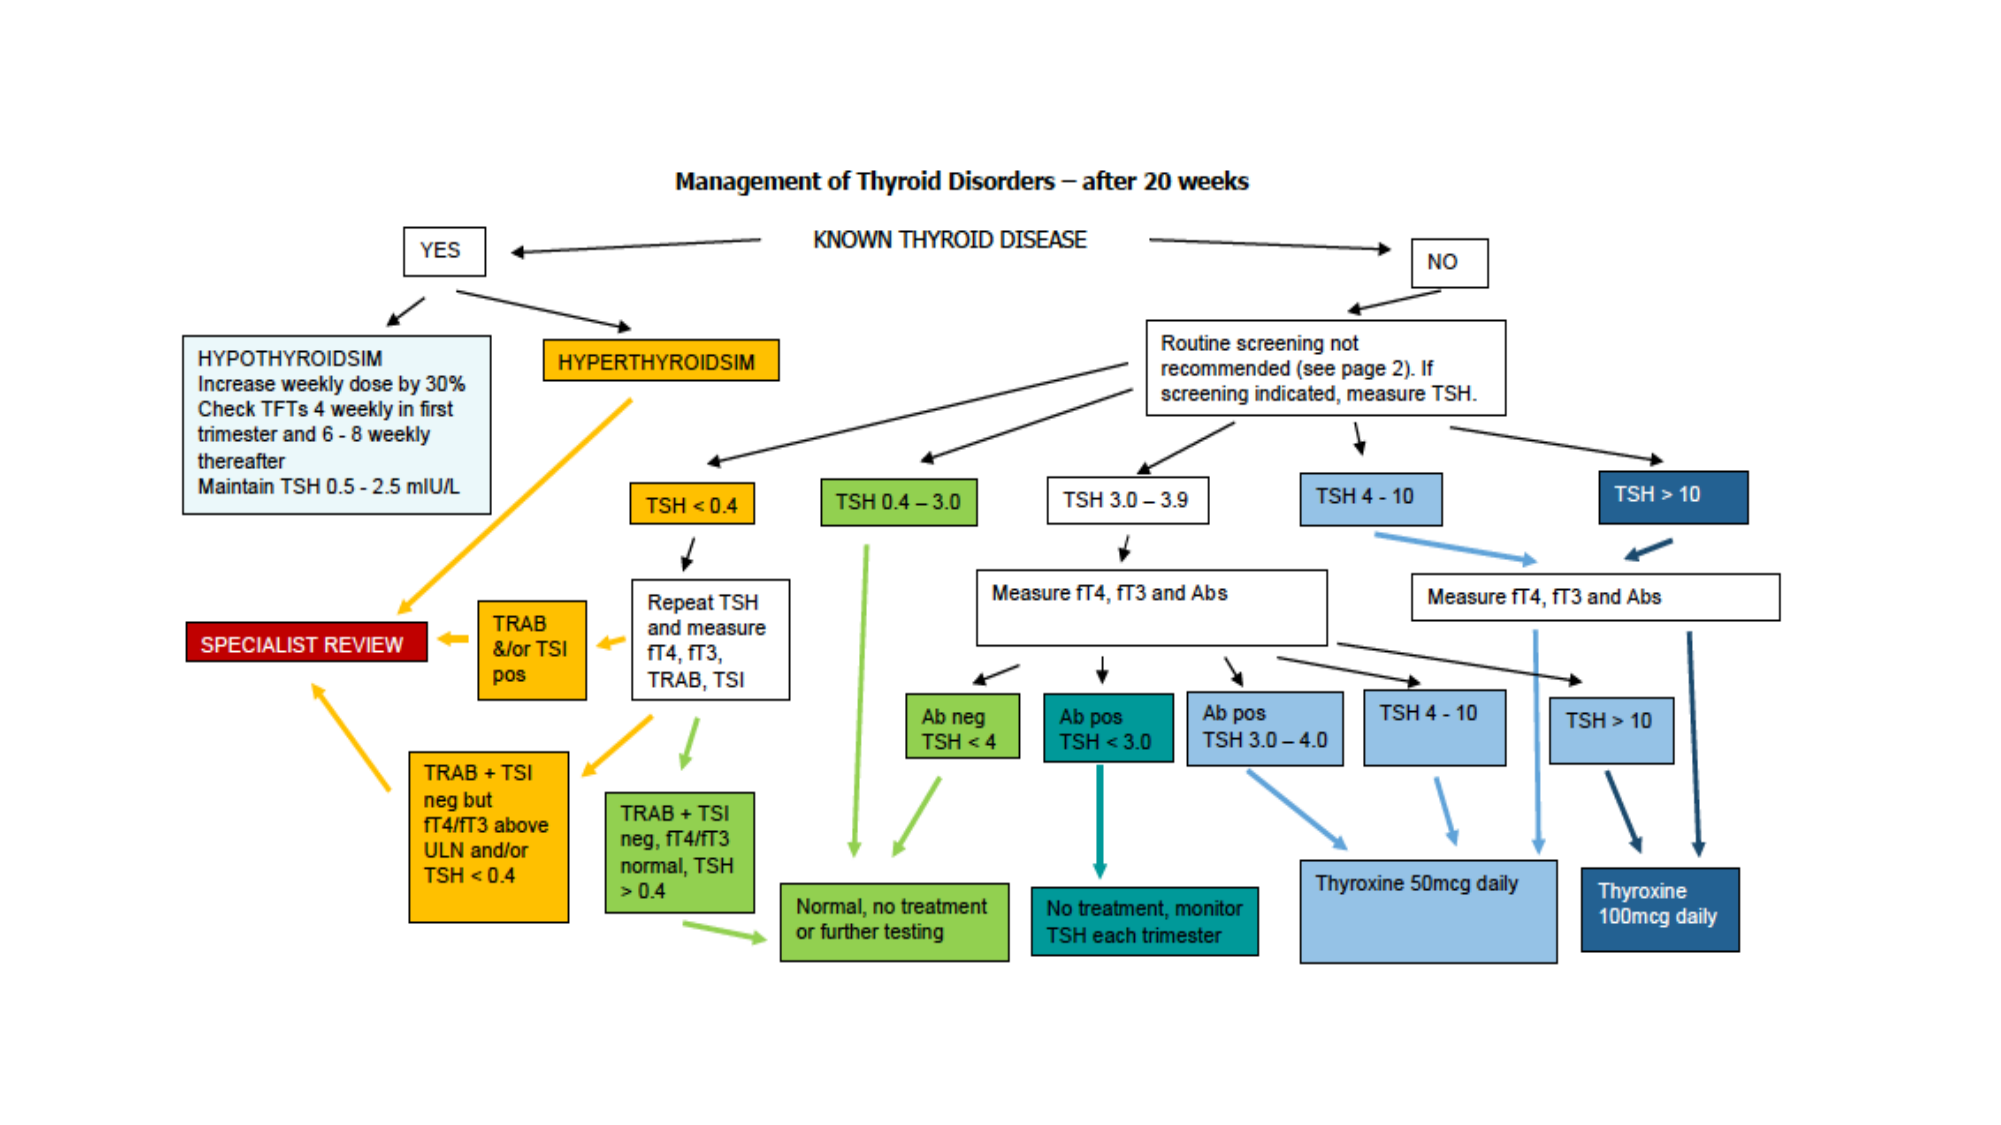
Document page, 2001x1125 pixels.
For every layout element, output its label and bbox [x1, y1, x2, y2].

picture [155, 79, 1837, 1042]
